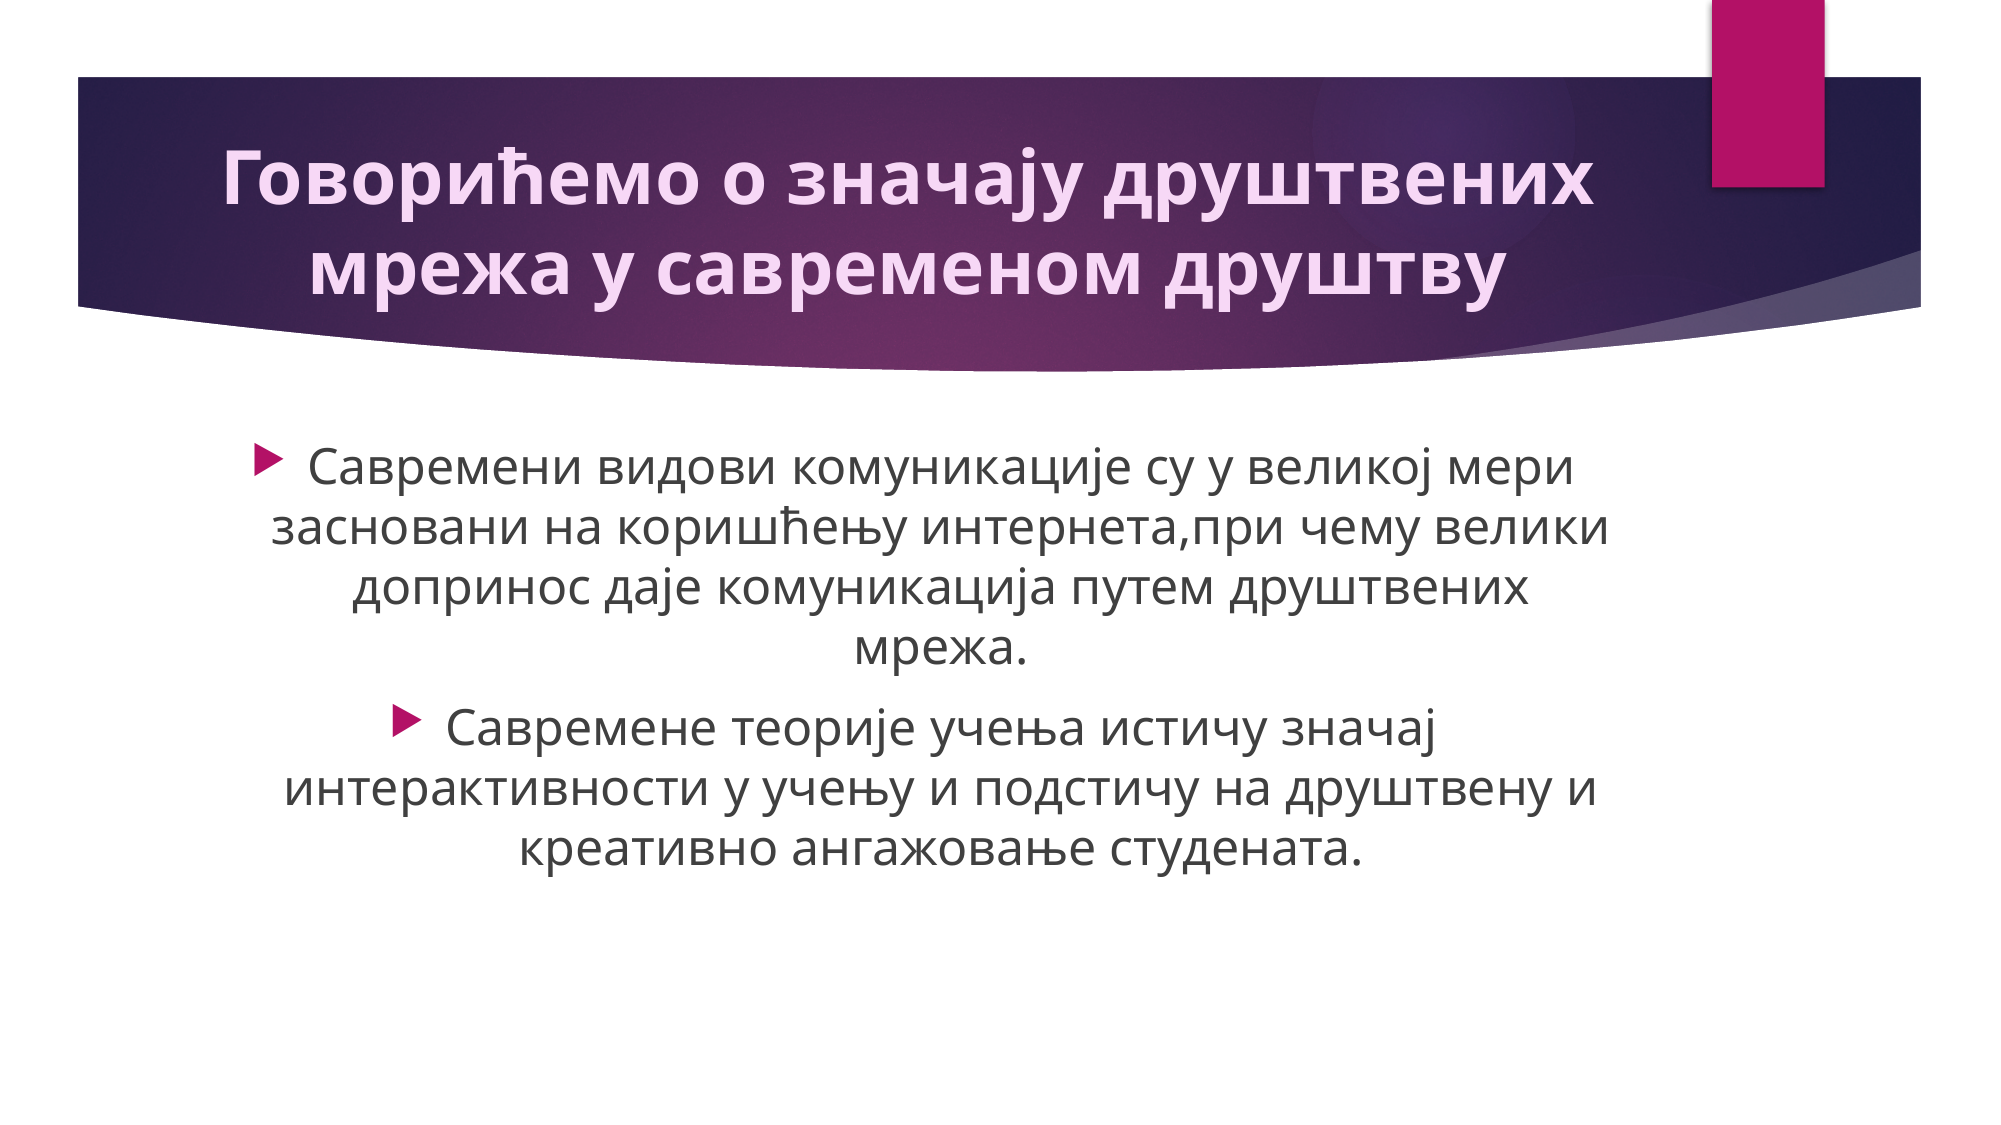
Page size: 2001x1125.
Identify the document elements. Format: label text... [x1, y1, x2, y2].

list Савремени видови комуникације су у великој мери засновани на коришћењу интернета,при чему велики допринос даје комуникација путем друштвених мрежа. Савремене теорије учења истичу значај интерактивности у учењу и подстичу на друштвену и креативно ангажовање студената. [189, 427, 1638, 988]
title Говорићемо о значају друштвених мрежа у савременом друштву [189, 161, 1627, 278]
